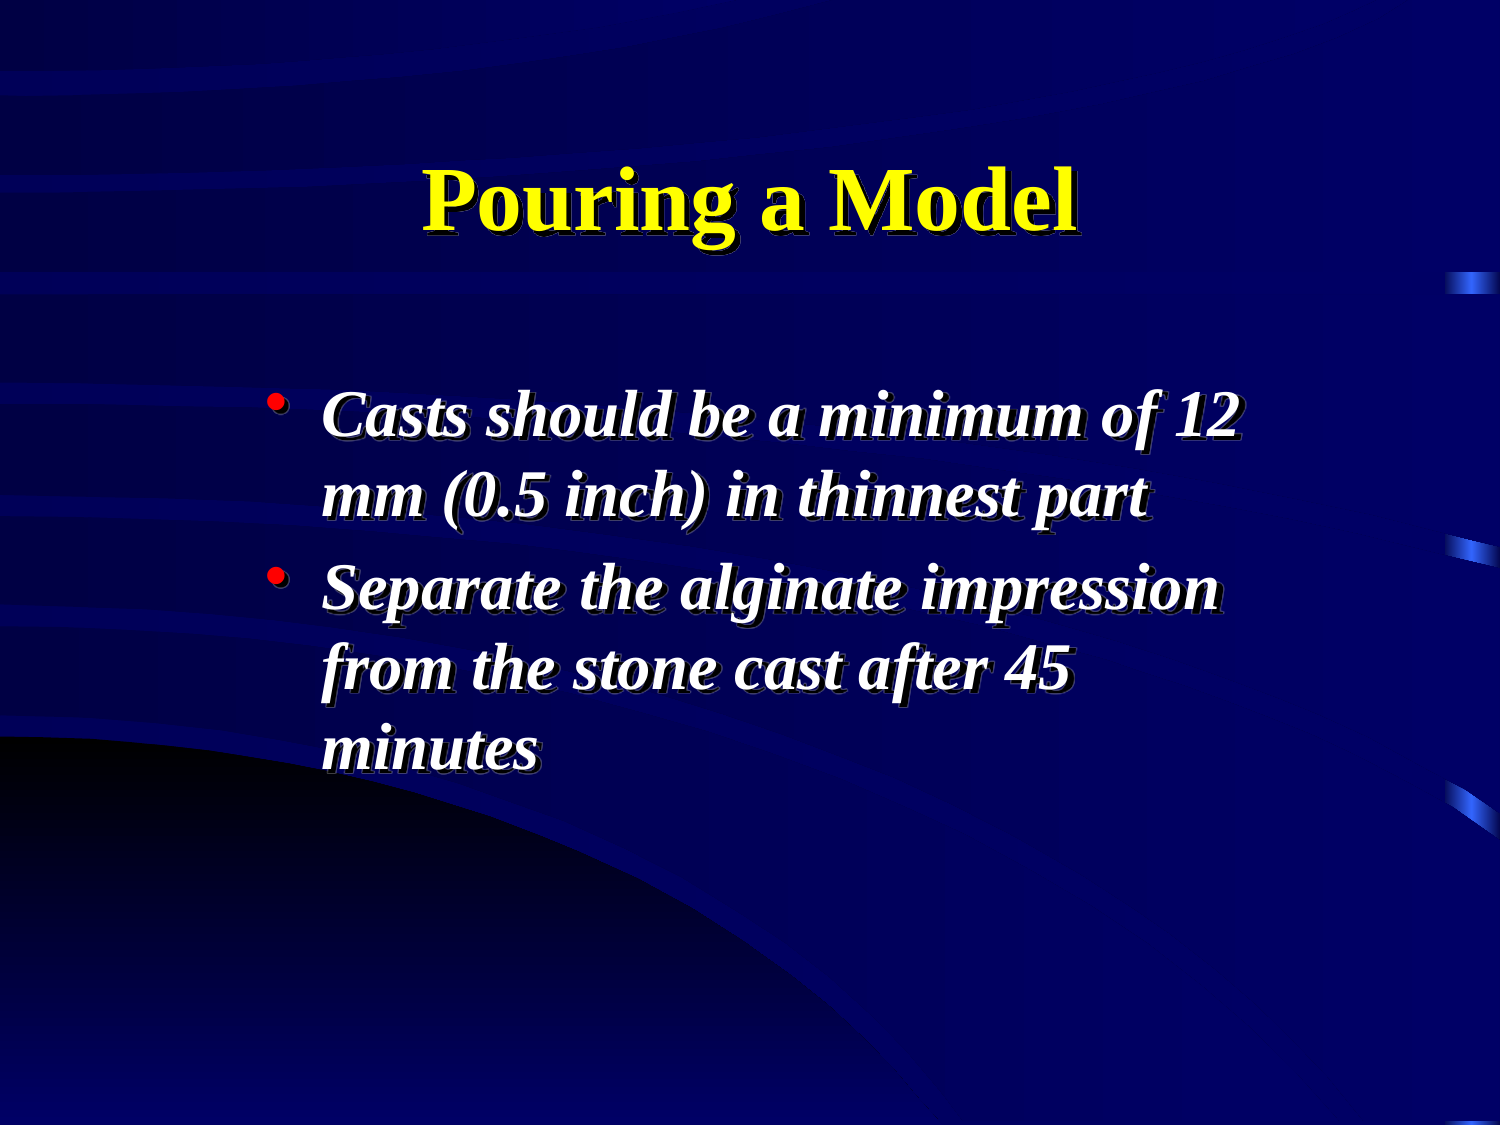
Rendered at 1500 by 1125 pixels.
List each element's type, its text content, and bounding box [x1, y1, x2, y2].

title Pouring a Model [112, 99, 1388, 288]
list Casts should be a minimum of 12 mm (0.5 inch) in thinnest part Separate the alginate impression from the stone cast after 45 minutes [249, 362, 1313, 1038]
